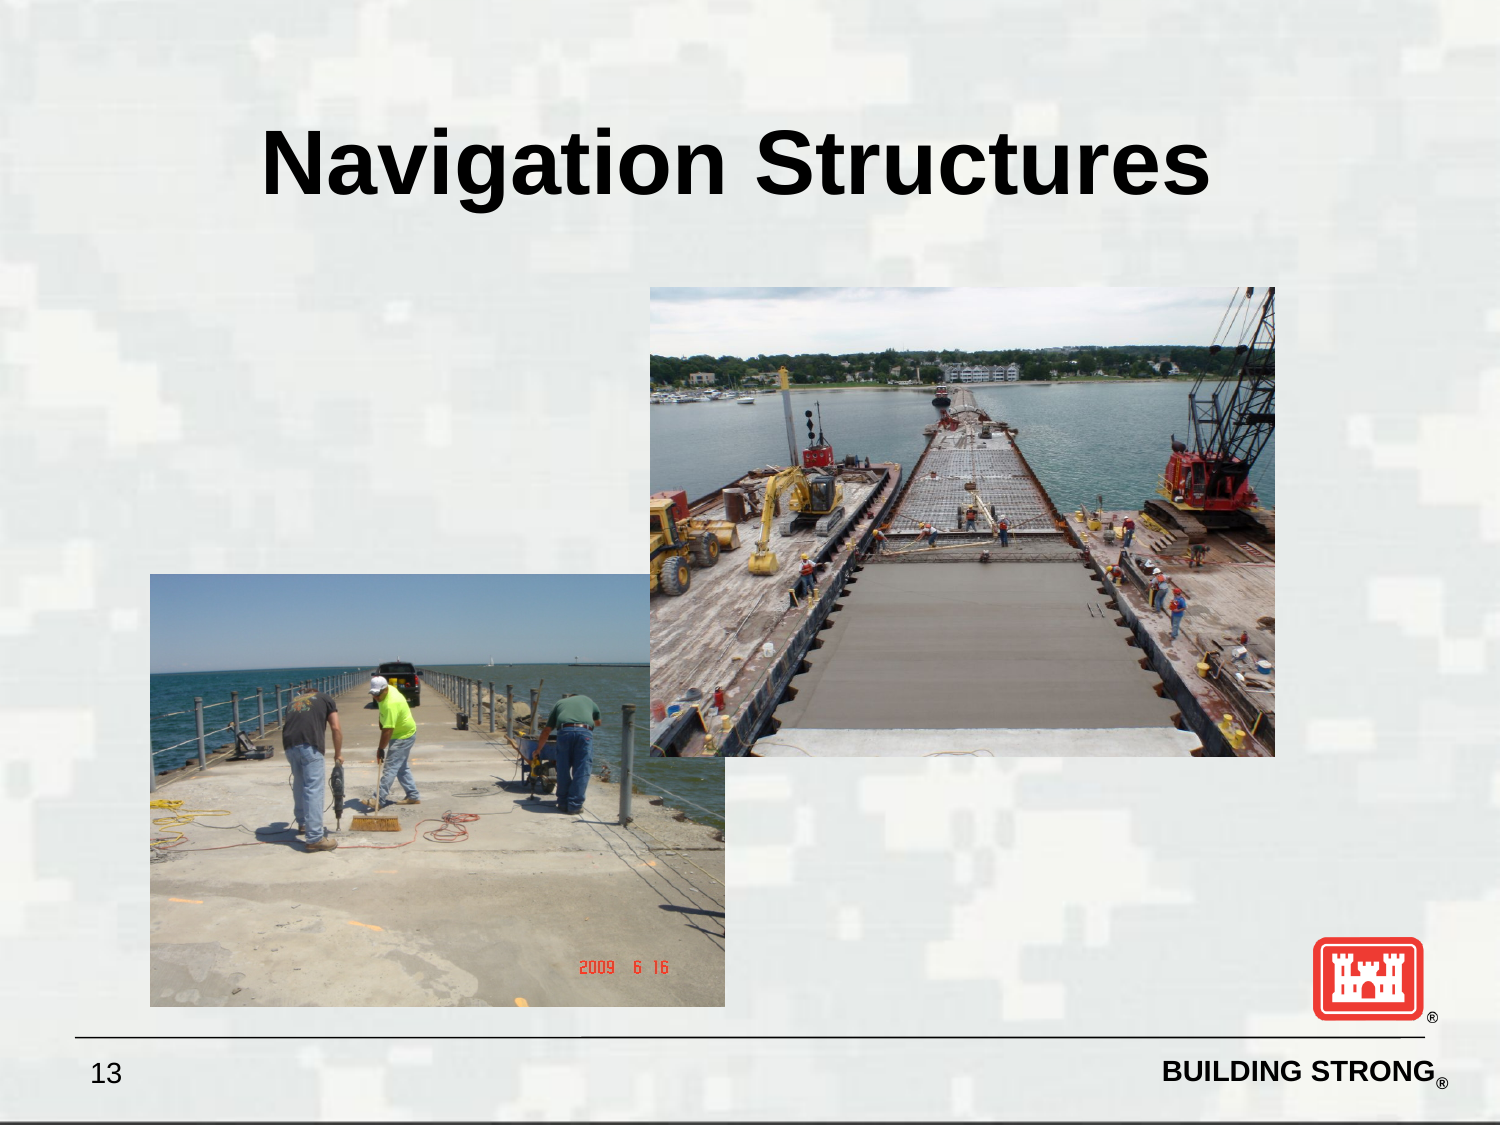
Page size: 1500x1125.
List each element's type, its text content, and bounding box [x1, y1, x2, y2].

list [649, 287, 1276, 757]
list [149, 574, 726, 1007]
picture [0, 0, 1500, 1125]
slide_number 13 [74, 1046, 426, 1125]
title Navigation Structures [74, 112, 1426, 203]
